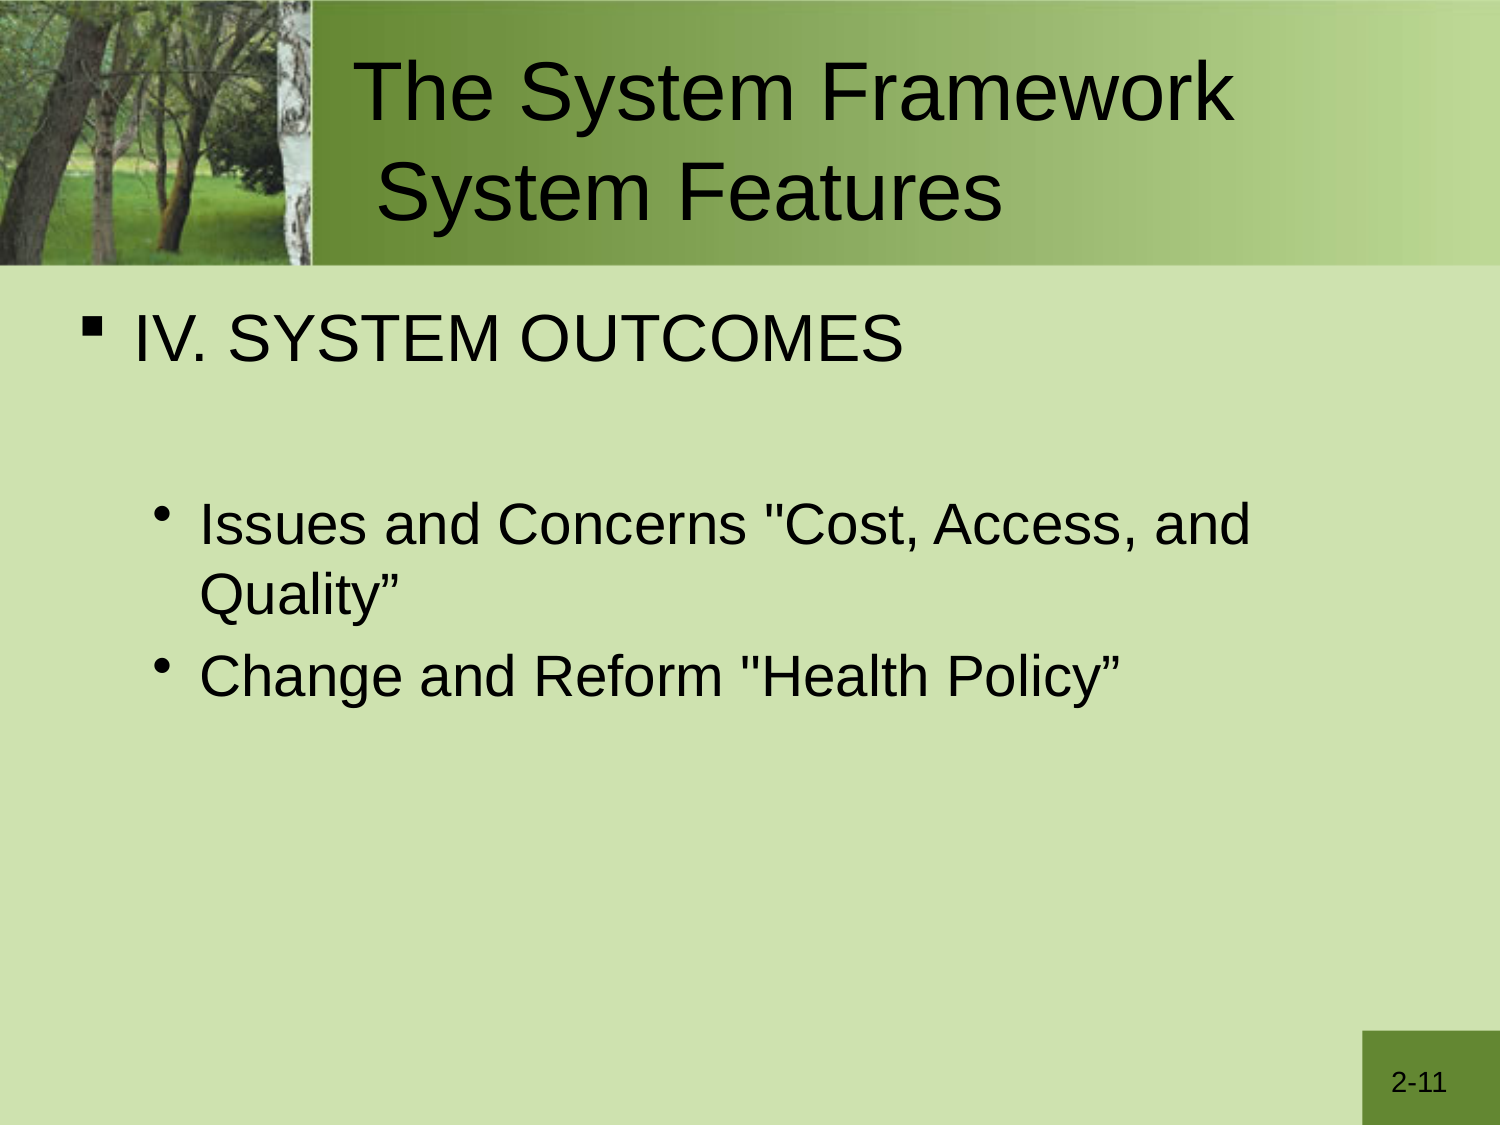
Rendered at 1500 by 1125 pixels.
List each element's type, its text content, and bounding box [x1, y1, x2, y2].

picture [0, 0, 1500, 1125]
list IV. SYSTEM OUTCOMES Issues and Concerns "Cost, Access, and Quality” Change and Reform "Health Policy” [62, 287, 1375, 1000]
title The System Framework System Features [337, 24, 1438, 250]
slide_number 2-11 [1149, 1031, 1463, 1107]
